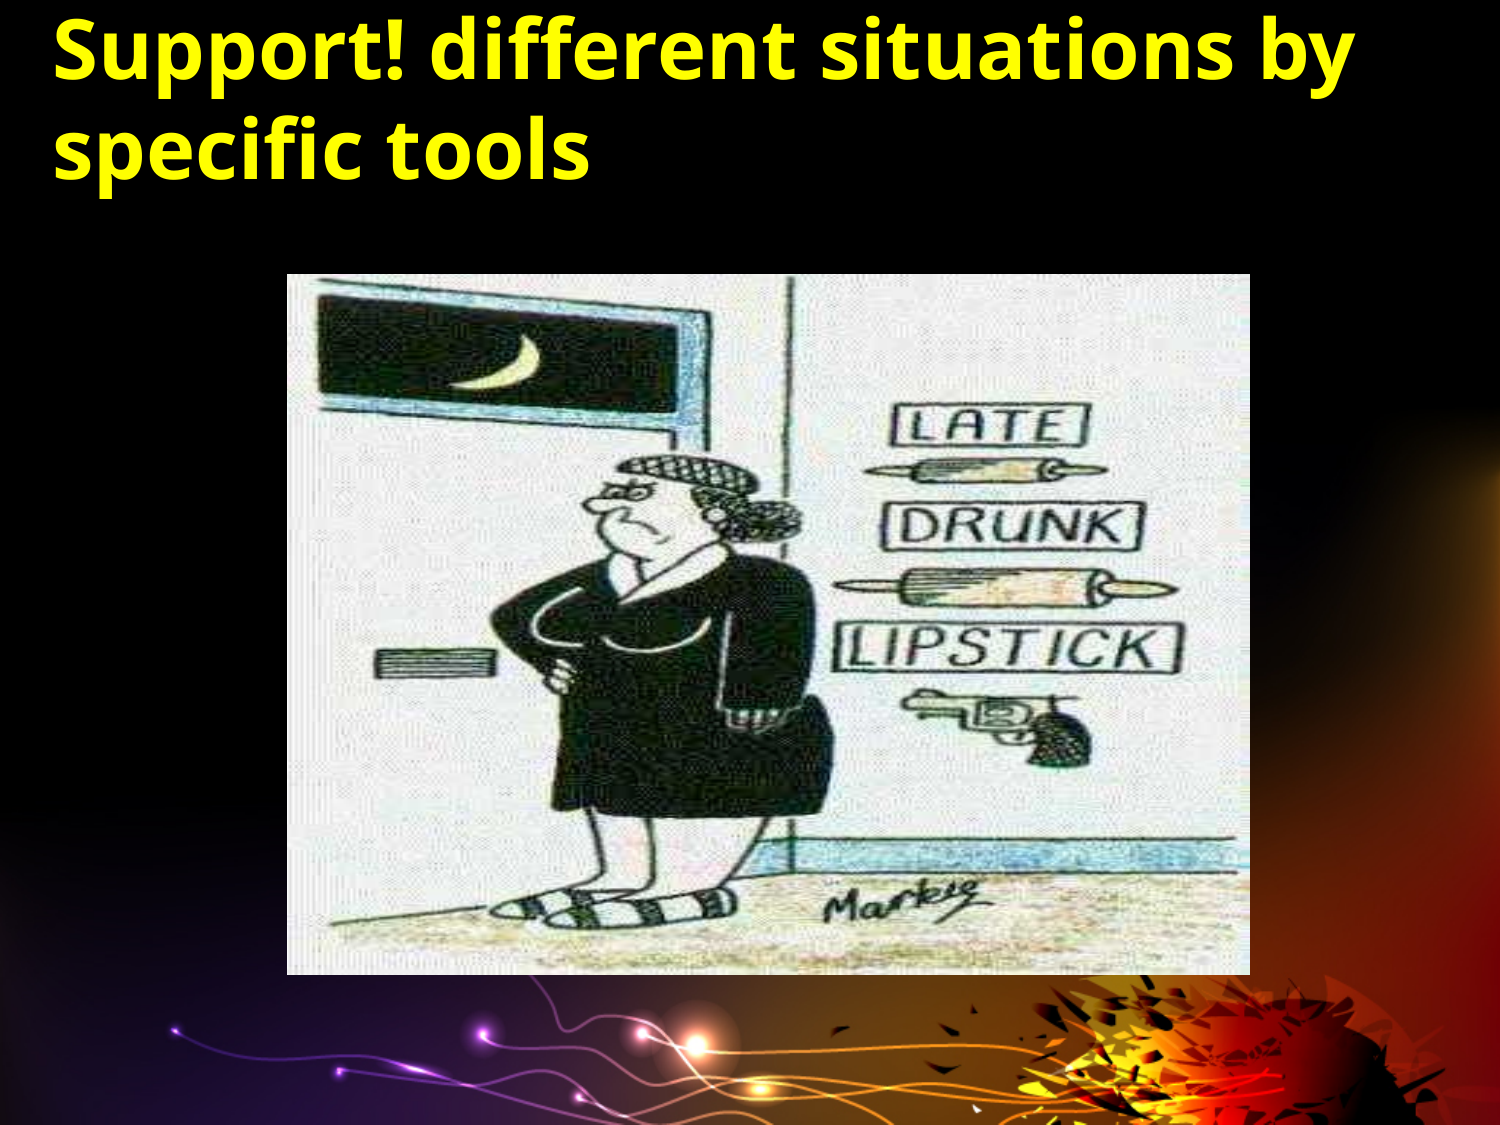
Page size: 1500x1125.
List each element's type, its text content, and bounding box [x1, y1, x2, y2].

title Support! different situations by specific tools [37, 37, 1451, 156]
list . [37, 217, 1451, 1063]
picture [0, 0, 1500, 1125]
